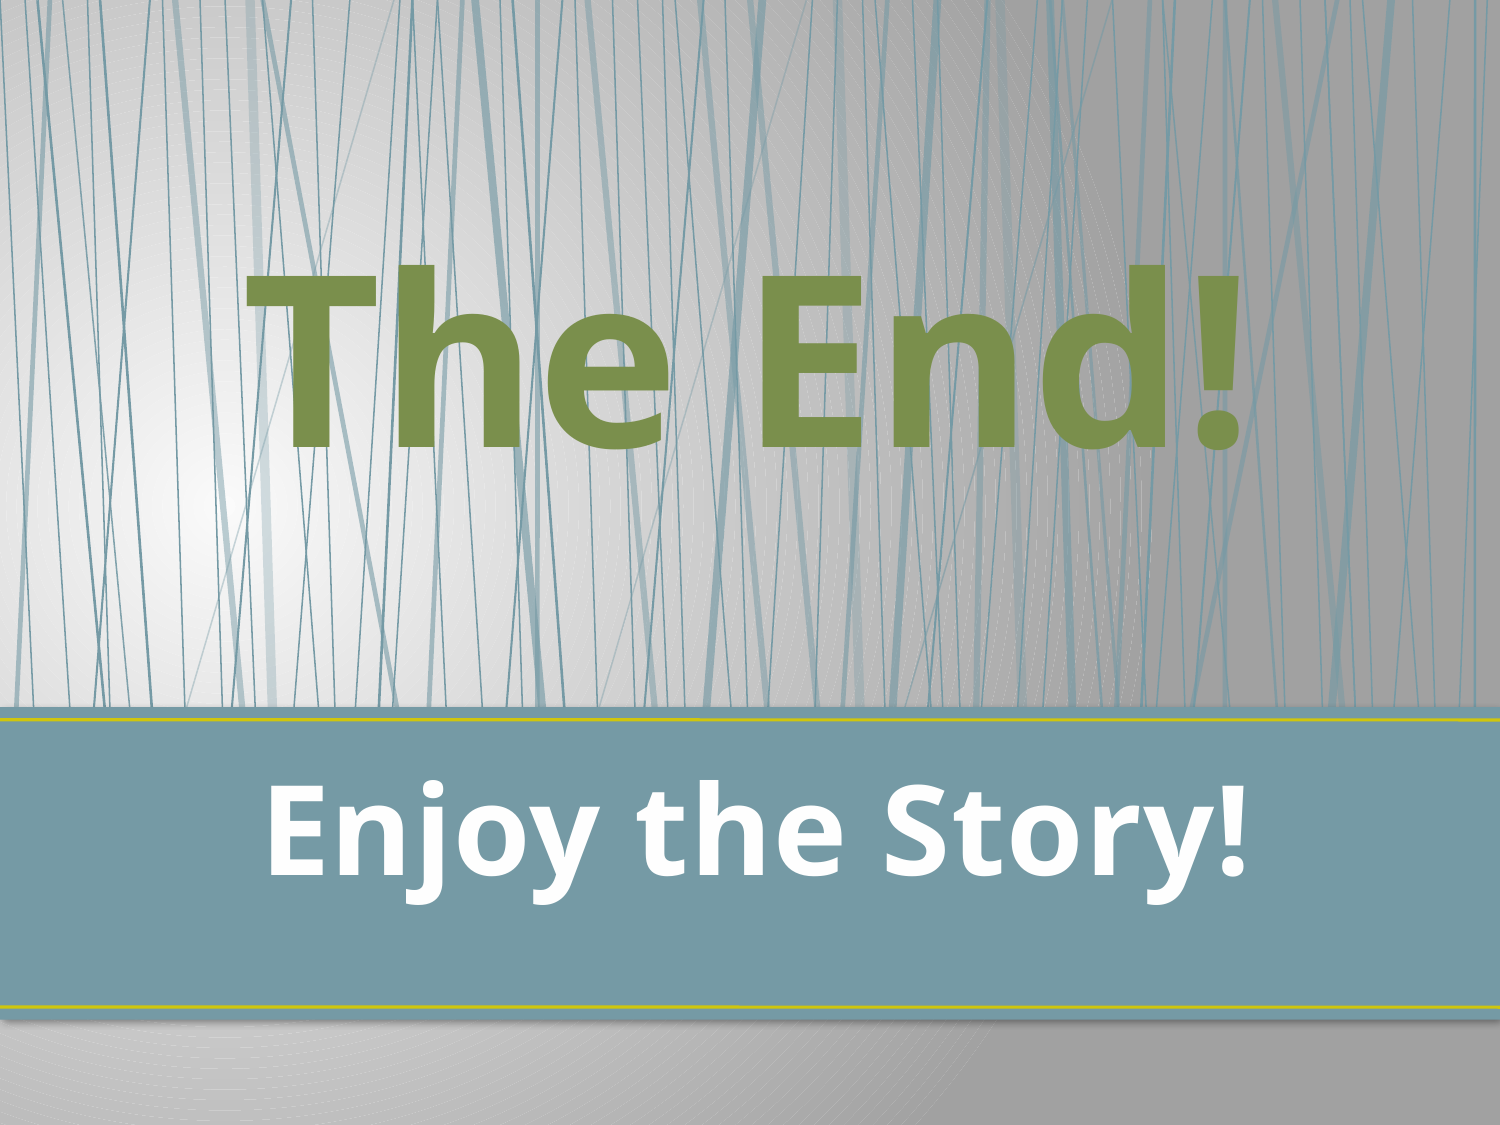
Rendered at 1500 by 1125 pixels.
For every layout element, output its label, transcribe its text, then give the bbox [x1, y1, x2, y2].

text_box The End! [227, 199, 1269, 503]
title Enjoy the Story! [75, 732, 1438, 920]
